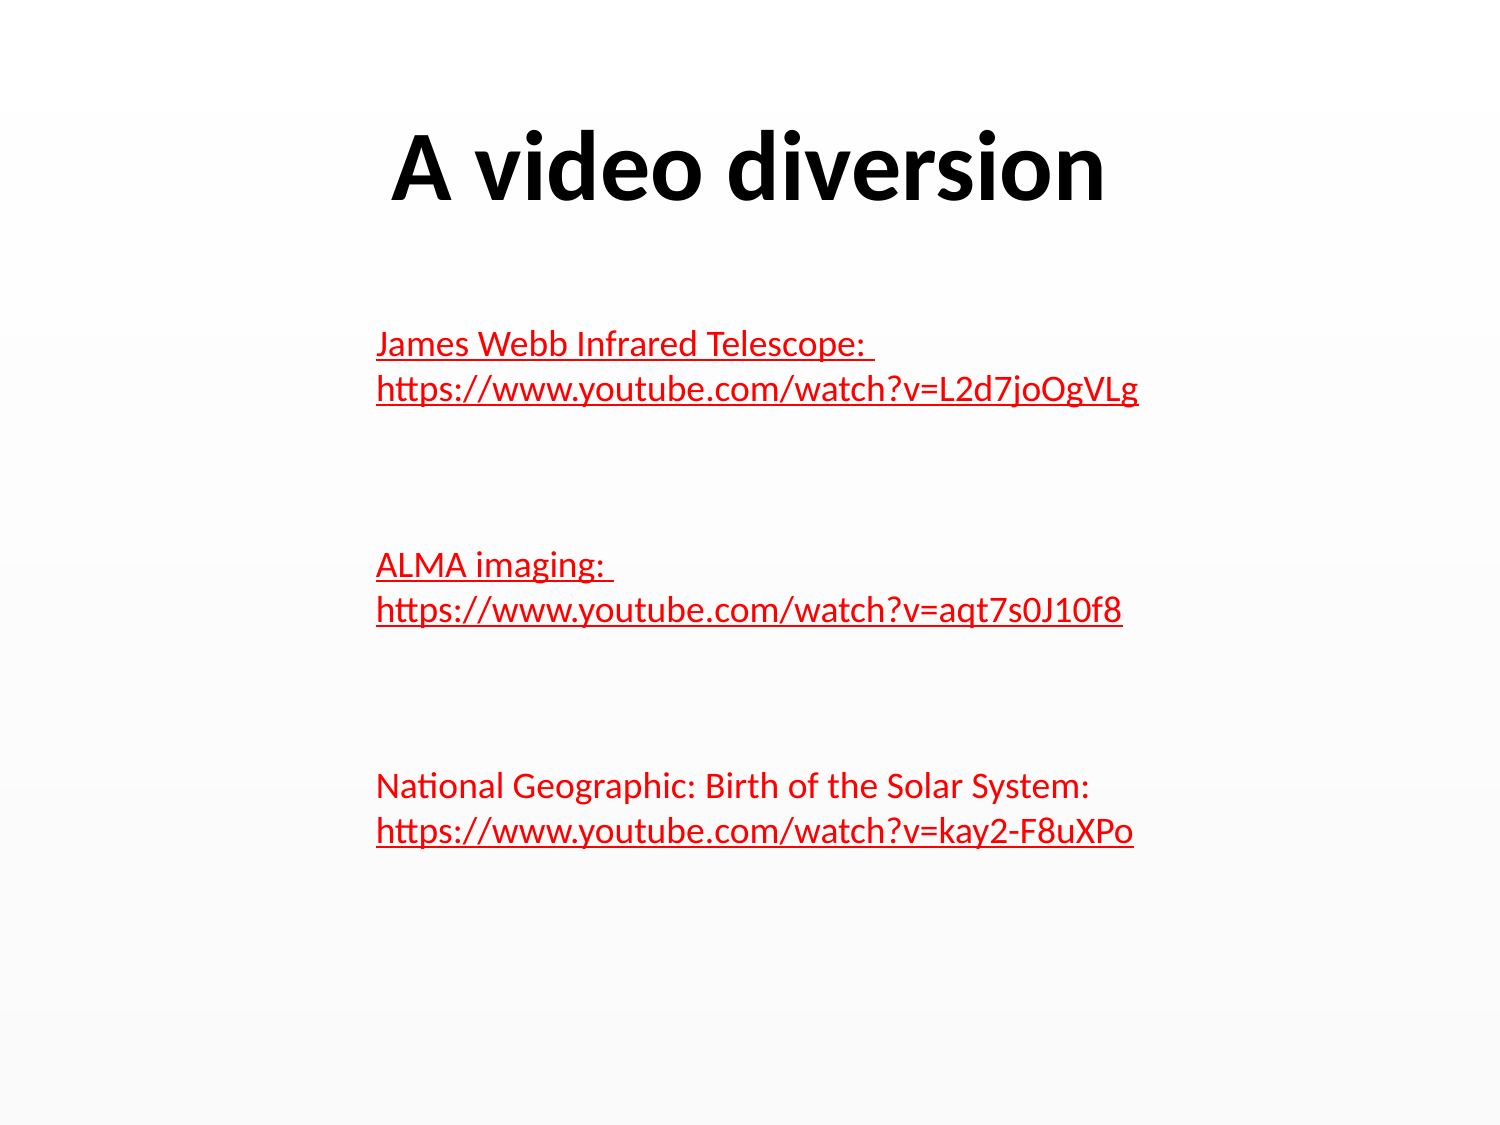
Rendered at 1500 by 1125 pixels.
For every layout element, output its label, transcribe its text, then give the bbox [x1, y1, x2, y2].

text_box James Webb Infrared Telescope: https://www.youtube.com/watch?v=L2d7joOgVLg [361, 311, 1197, 416]
text_box National Geographic: Birth of the Solar System: https://www.youtube.com/watch?v=kay2-F8uXPo [361, 753, 1158, 859]
title A video diversion [103, 59, 1397, 278]
text_box ALMA imaging: https://www.youtube.com/watch?v=aqt7s0J10f8 [361, 532, 1158, 638]
